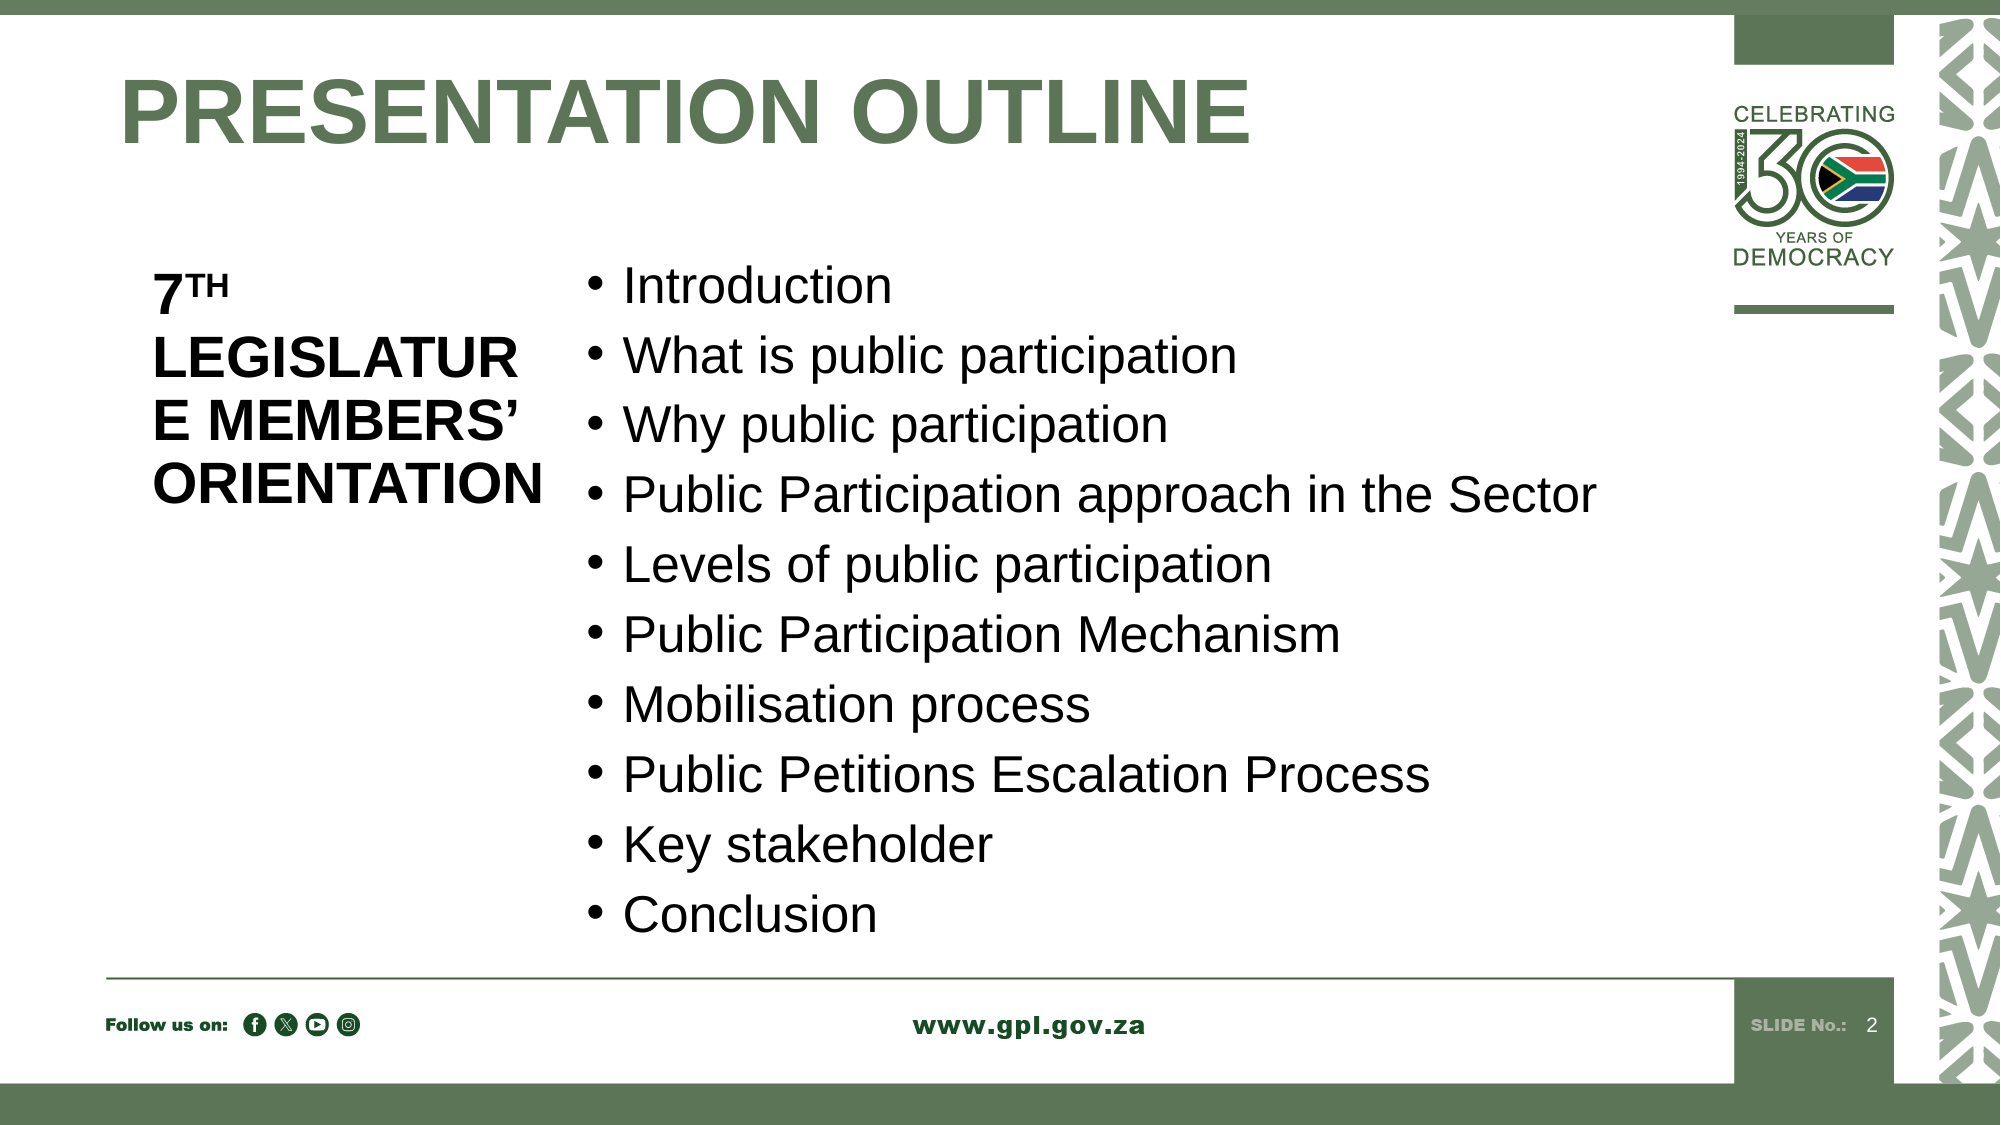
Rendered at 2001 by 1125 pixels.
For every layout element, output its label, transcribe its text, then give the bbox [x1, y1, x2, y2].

list Introduction What is public participation Why public participation Public Participation approach in the Sector Levels of public participation Public Participation Mechanism Mobilisation process Public Petitions Escalation Process Key stakeholder Conclusion [571, 243, 1679, 958]
slide_number 2 [1442, 983, 1893, 1066]
picture [0, 0, 2000, 1125]
title PRESENTATION OUTLINE [104, 59, 1662, 278]
list 7TH LEGISLATURE MEMBERS’ ORIENTATION [137, 256, 572, 971]
